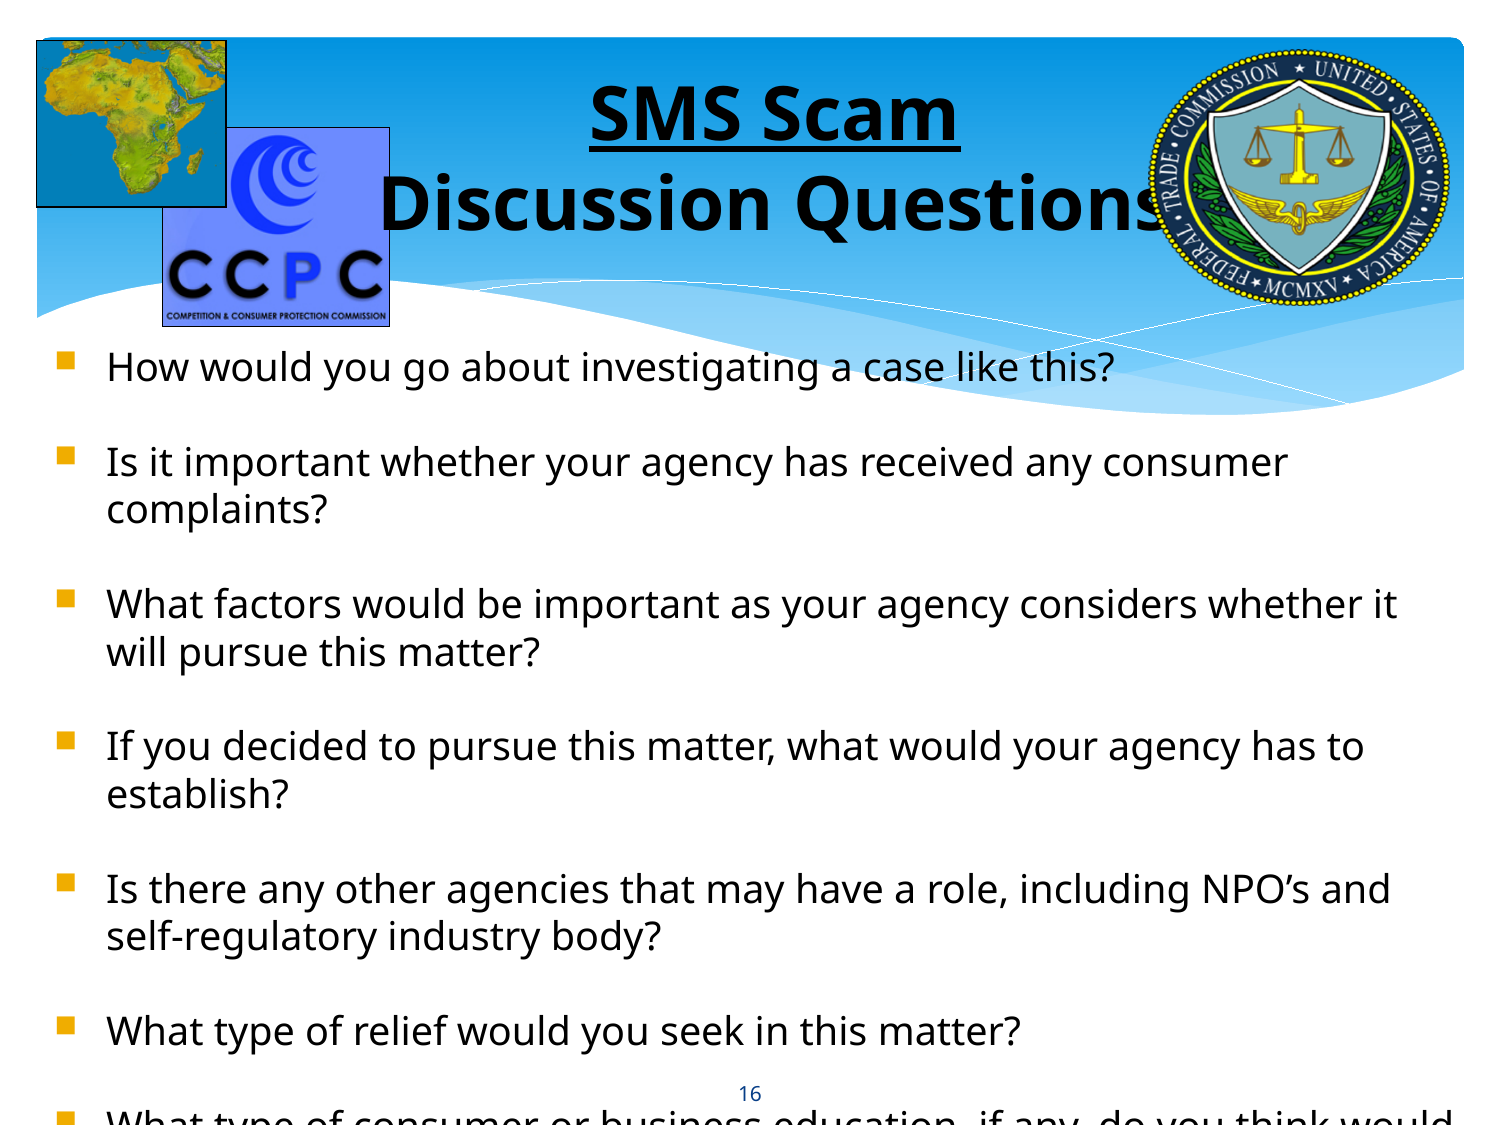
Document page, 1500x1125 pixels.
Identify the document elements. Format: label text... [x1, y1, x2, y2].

title SMS Scam Discussion Questions [350, 53, 1143, 259]
picture [187, 149, 203, 174]
picture [162, 127, 390, 327]
picture [1148, 50, 1451, 306]
picture [45, 41, 226, 194]
text_box How would you go about investigating a case like this? Is it important whether your agency has received any consumer complaints? What factors would be important as your agency considers whether it will pursue this matter? If you decided to pursue this matter, what would your agency has to establish? Is there any other agencies that may have a role, including NPO’s and self-regulatory industry body? What type of relief would you seek in this matter? What type of consumer or business education, if any, do you think would be effective? [24, 326, 1475, 1125]
picture [132, 41, 141, 49]
